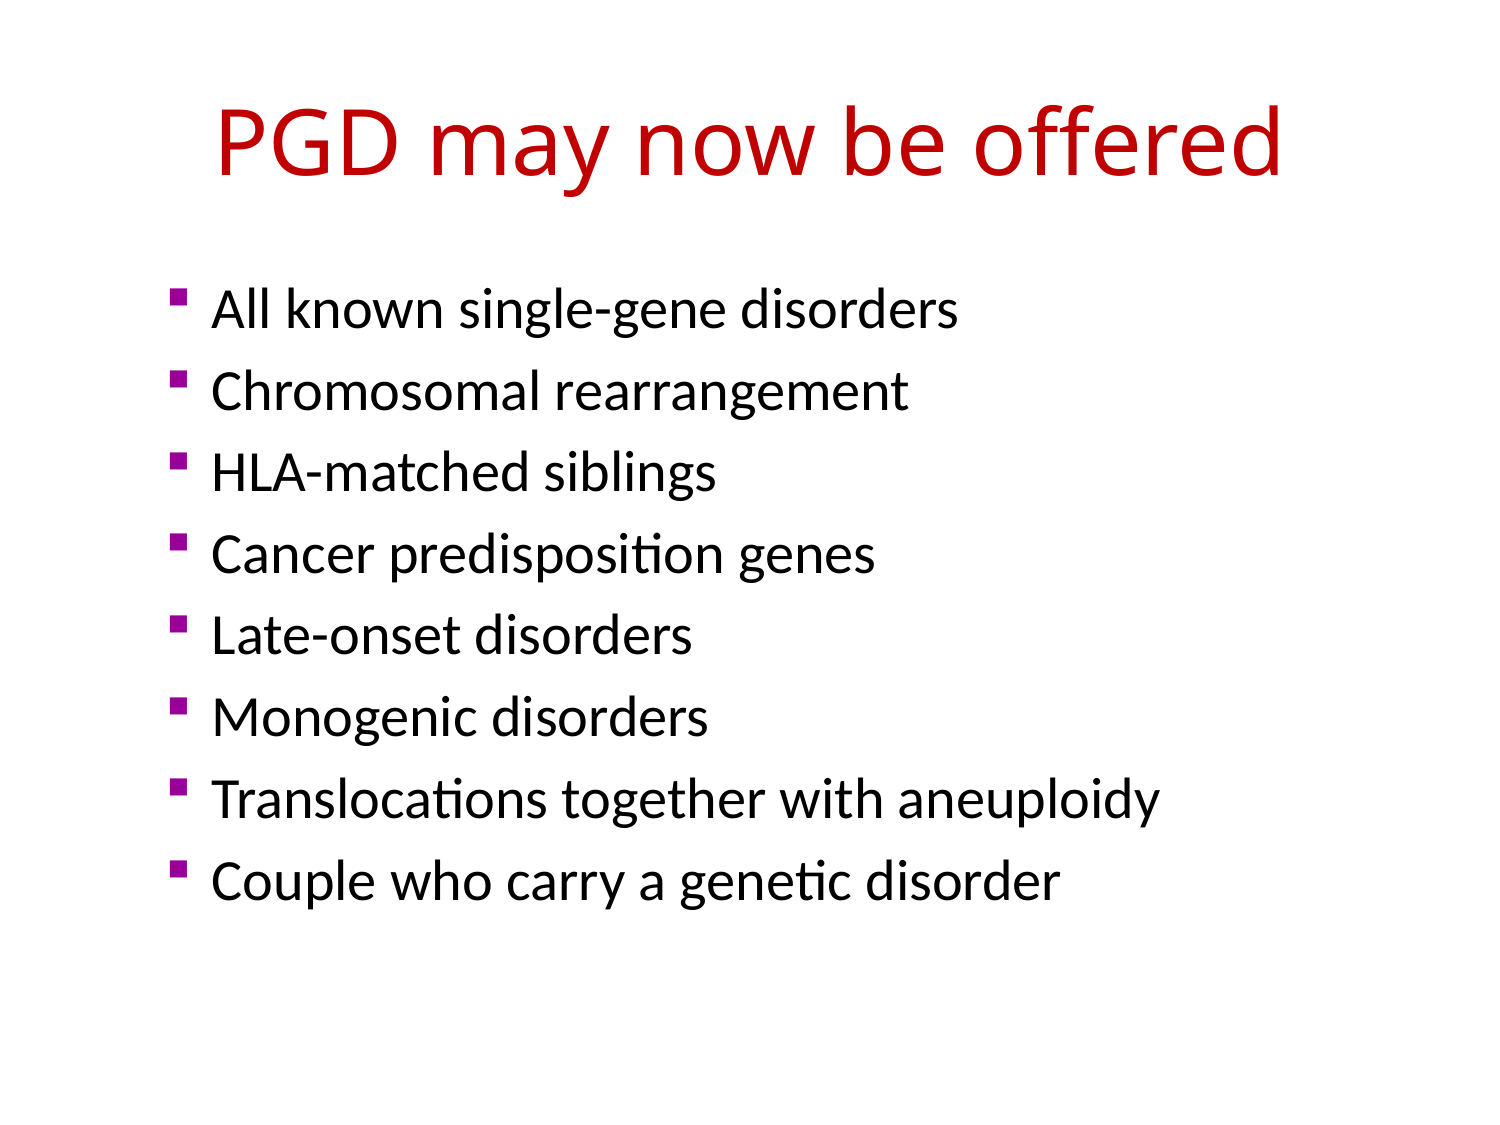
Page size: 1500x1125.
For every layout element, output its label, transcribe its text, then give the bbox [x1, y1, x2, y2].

list All known single-gene disorders Chromosomal rearrangement HLA-matched siblings Cancer predisposition genes Late-onset disorders Monogenic disorders Translocations together with aneuploidy Couple who carry a genetic disorder [75, 262, 1425, 1005]
title PGD may now be offered [75, 45, 1425, 233]
